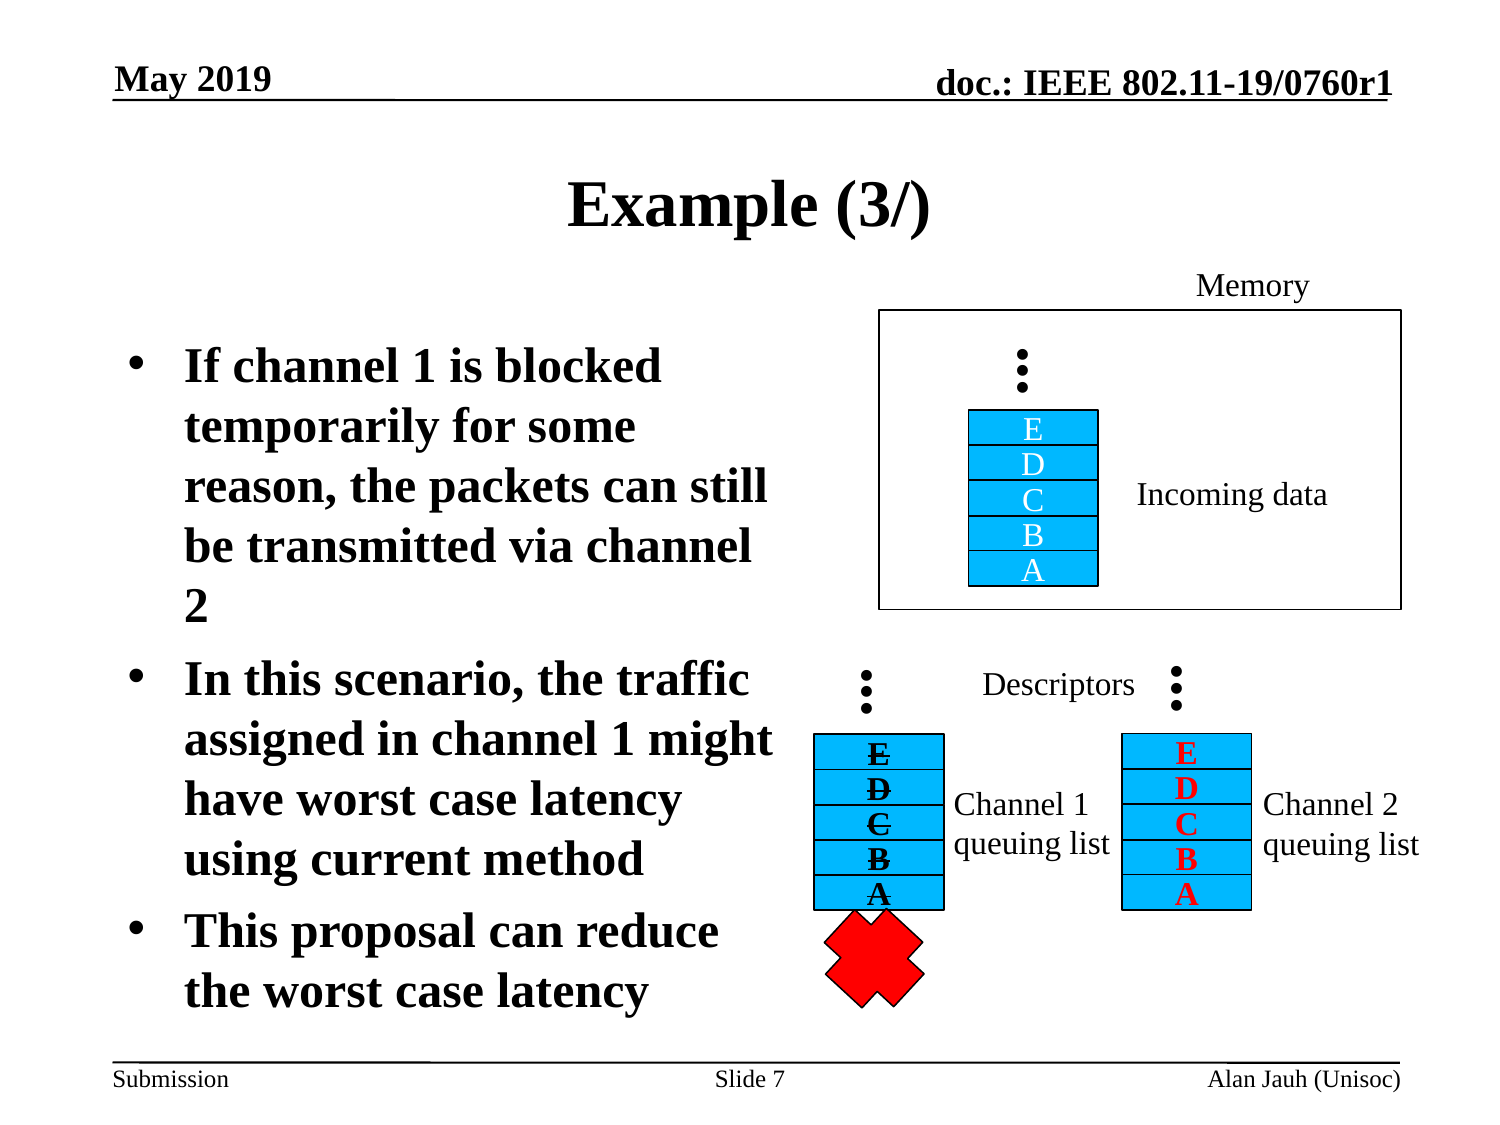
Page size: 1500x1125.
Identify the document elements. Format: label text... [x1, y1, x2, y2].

text_box E [813, 733, 944, 770]
title Example (3/) [112, 112, 1388, 288]
text_box Channel 2 queuing list [1248, 775, 1459, 870]
text_box B [813, 841, 944, 875]
text_box Memory [1181, 255, 1353, 310]
slide_number Slide 7 [684, 1061, 816, 1123]
text_box [824, 908, 925, 1008]
text_box Channel 1 queuing list [938, 774, 1121, 869]
text_box D [813, 770, 944, 805]
text_box C [813, 805, 938, 841]
text_box ... [841, 630, 953, 754]
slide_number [114, 54, 423, 100]
text_box E [1121, 733, 1252, 770]
text_box C [1121, 804, 1248, 840]
text_box D [1121, 770, 1252, 804]
text_box A [813, 875, 944, 911]
text_box ... [1151, 627, 1263, 751]
footer Alan Jauh (Unisoc) [878, 1061, 1402, 1093]
text_box B [1121, 840, 1252, 875]
text_box A [1121, 875, 1252, 910]
text_box [878, 309, 1402, 610]
list If channel 1 is blocked temporarily for some reason, the packets can still be transmitted via channel 2 In this scenario, the traffic assigned in channel 1 might have worst case latency using current method This proposal can reduce the worst case latency [112, 324, 791, 1000]
text_box Descriptors [967, 654, 1155, 709]
